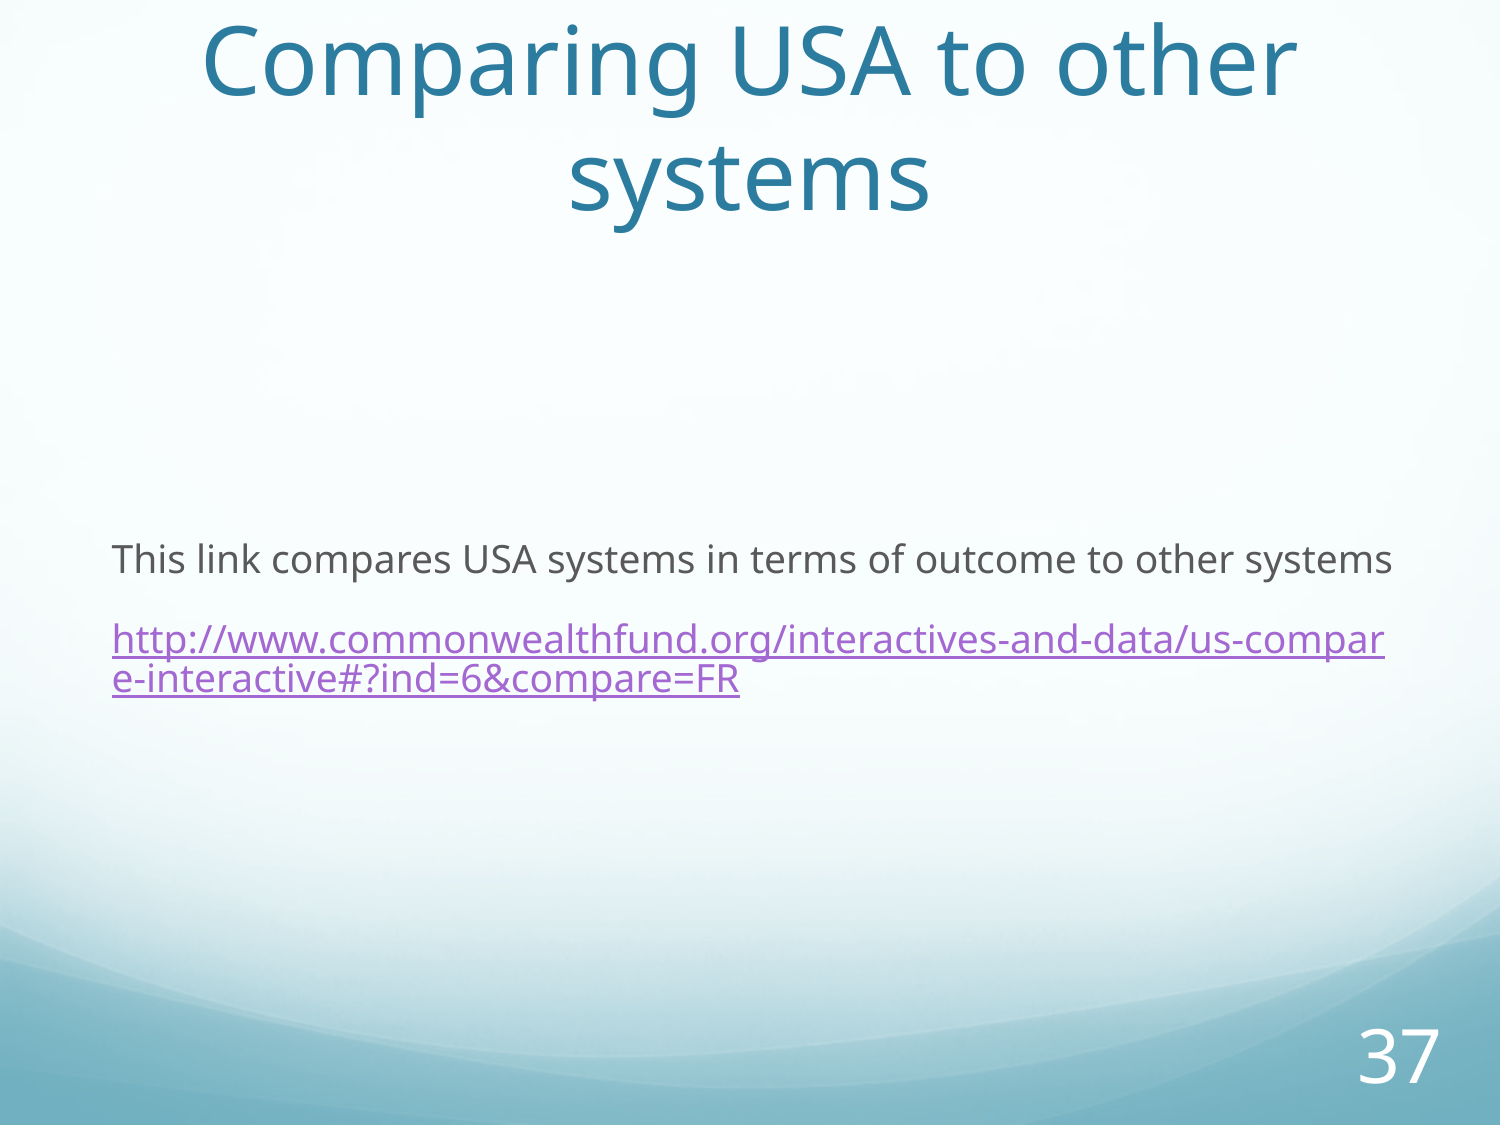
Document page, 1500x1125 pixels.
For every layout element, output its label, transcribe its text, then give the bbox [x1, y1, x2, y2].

title Comparing USA to other systems [90, 17, 1410, 237]
slide_number 37 [1295, 1029, 1459, 1090]
list This link compares USA systems in terms of outcome to other systems http://www.commonwealthfund.org/interactives-and-data/us-compare-interactive#?ind=6&compare=FR [96, 527, 1416, 686]
footer [43, 1029, 838, 1090]
